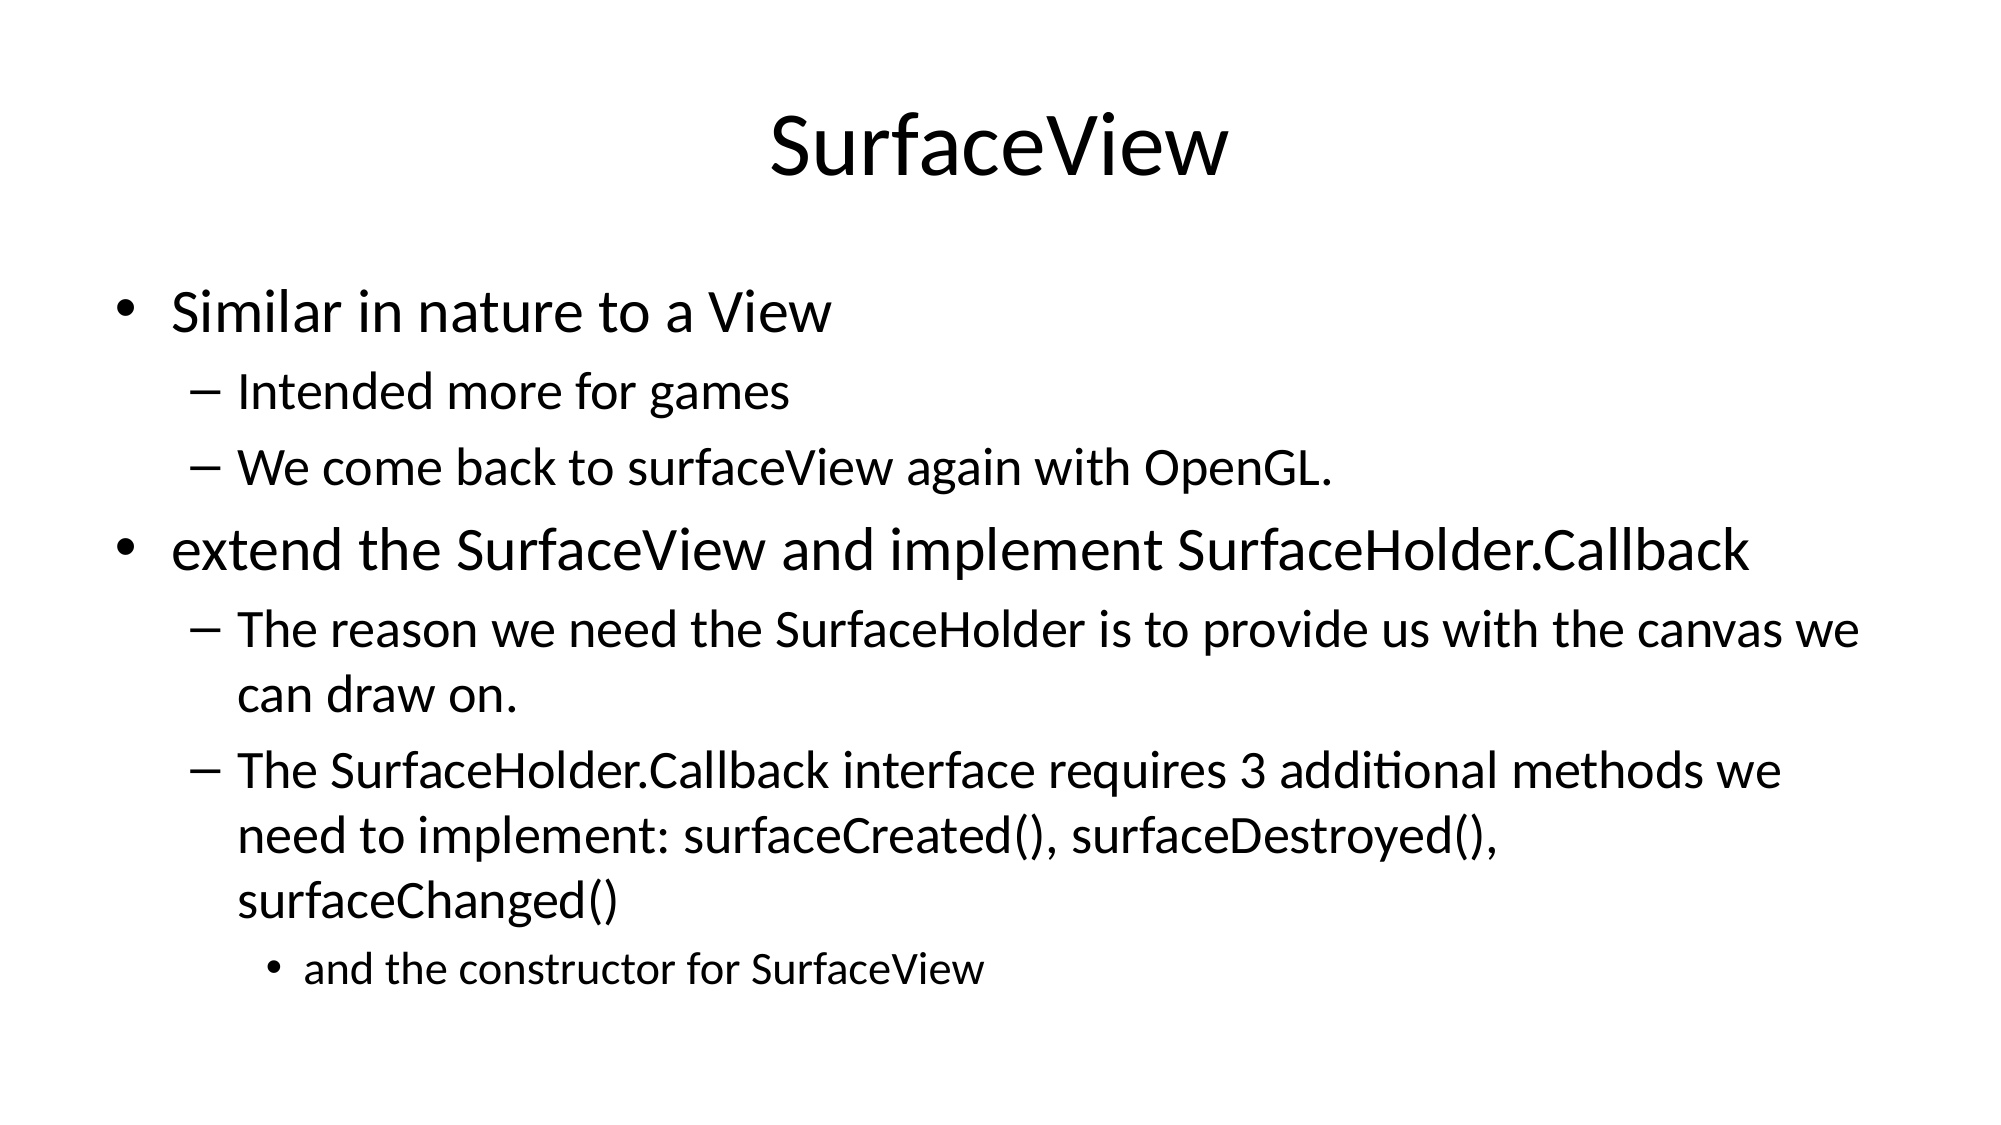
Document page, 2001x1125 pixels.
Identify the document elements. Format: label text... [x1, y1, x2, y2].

list Similar in nature to a View Intended more for games We come back to surfaceView again with OpenGL. extend the SurfaceView and implement SurfaceHolder.Callback The reason we need the SurfaceHolder is to provide us with the canvas we can draw on. The SurfaceHolder.Callback interface requires 3 additional methods we need to implement: surfaceCreated(), surfaceDestroyed(), surfaceChanged() and the constructor for SurfaceView [99, 262, 1900, 1005]
title SurfaceView [99, 45, 1900, 233]
